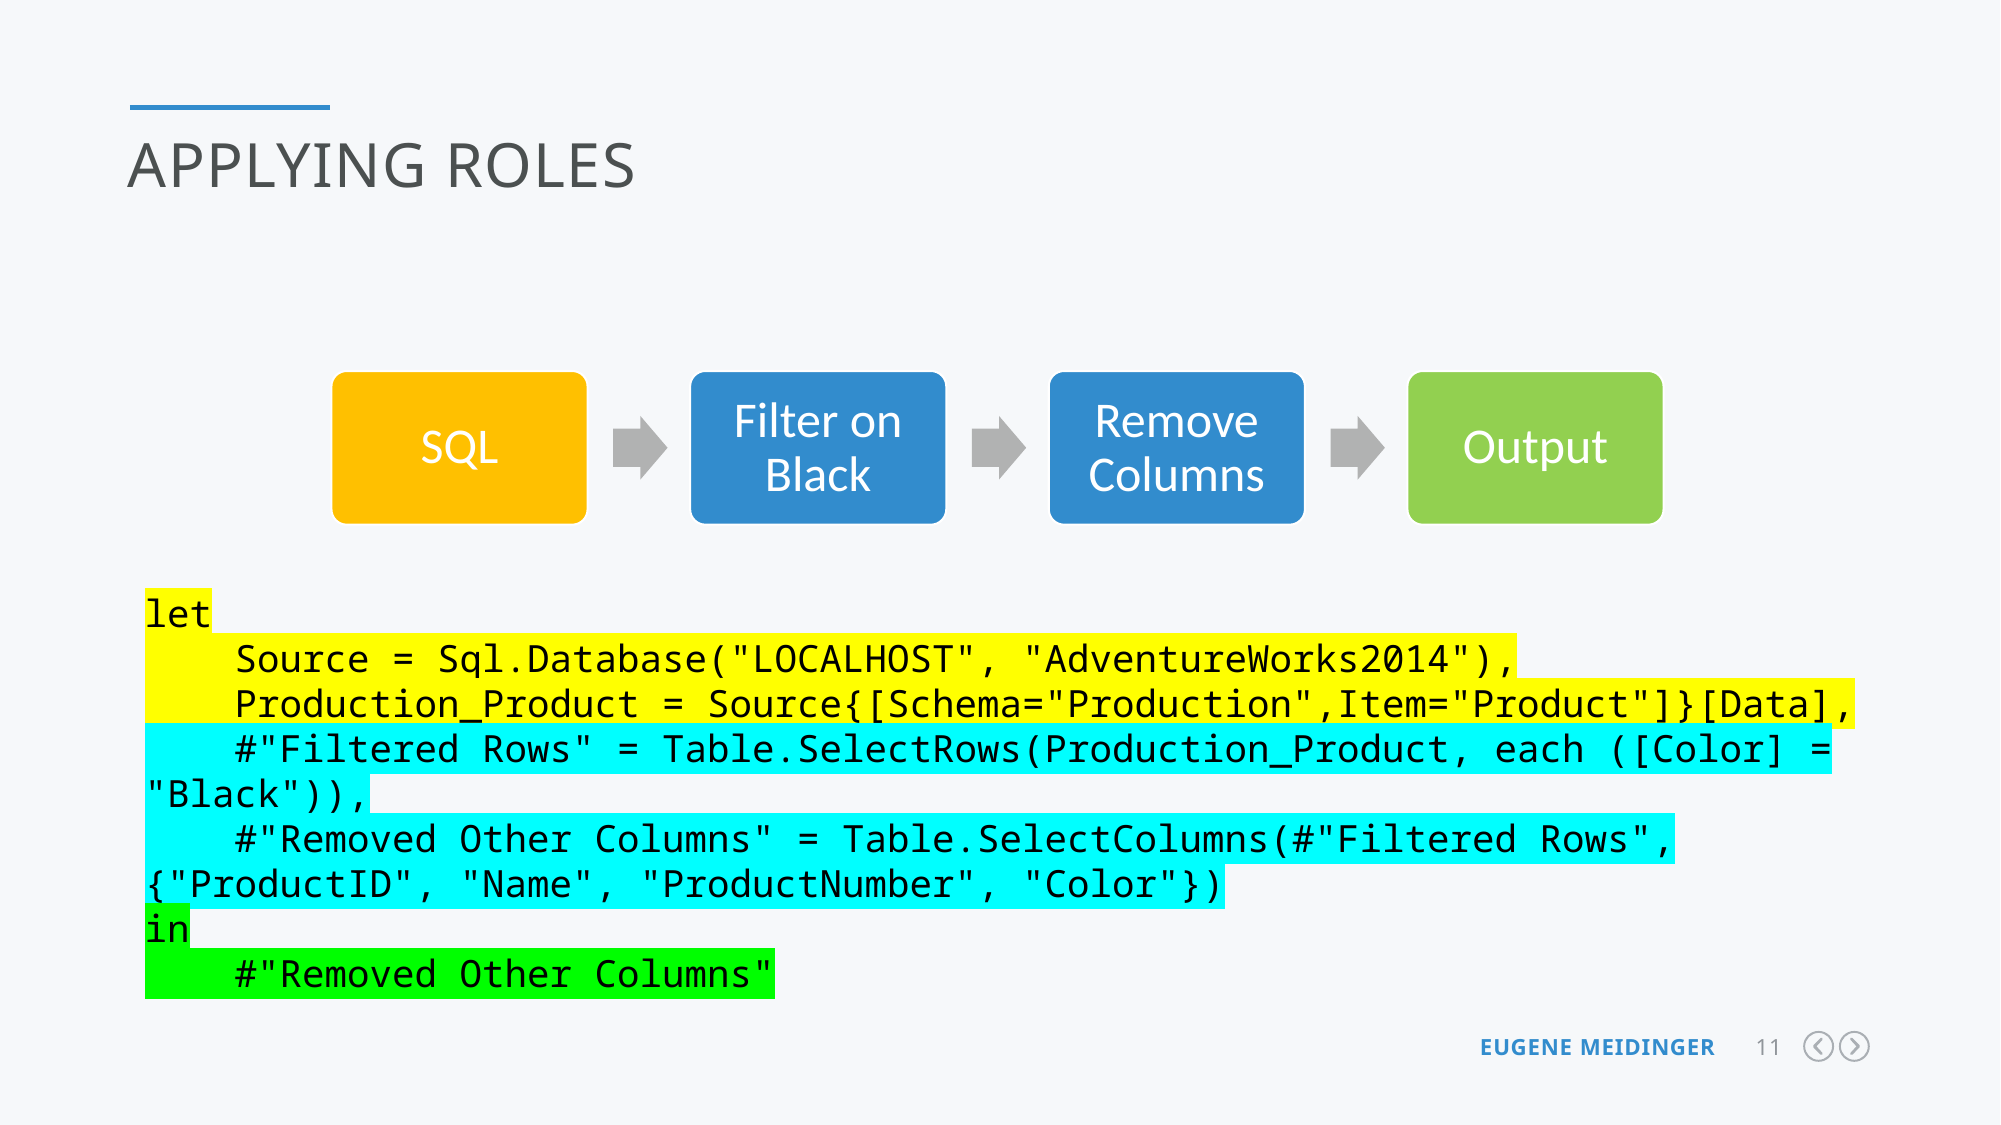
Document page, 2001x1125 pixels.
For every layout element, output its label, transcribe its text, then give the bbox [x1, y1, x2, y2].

text_box SQL [330, 369, 589, 526]
text_box [1330, 415, 1385, 480]
text_box Filter on Black [689, 369, 948, 526]
text_box [971, 415, 1027, 480]
list Applying roles [127, 125, 1868, 210]
text_box [613, 415, 668, 480]
text_box Remove Columns [1047, 369, 1306, 526]
text_box Output [1406, 369, 1665, 526]
text_box let Source = Sql.Database("LOCALHOST", "AdventureWorks2014"), Production_Product = Source{[Schema="Production",Item="Product"]}[Data], #"Filtered Rows" = Table.SelectRows(Production_Product, each ([Color] = "Black")), #"Removed Other Columns" = Table.SelectColumns(#"Filtered Rows",{"ProductID", "Name", "ProductNumber", "Color"}) in #"Removed Other Columns" [129, 582, 1870, 1003]
